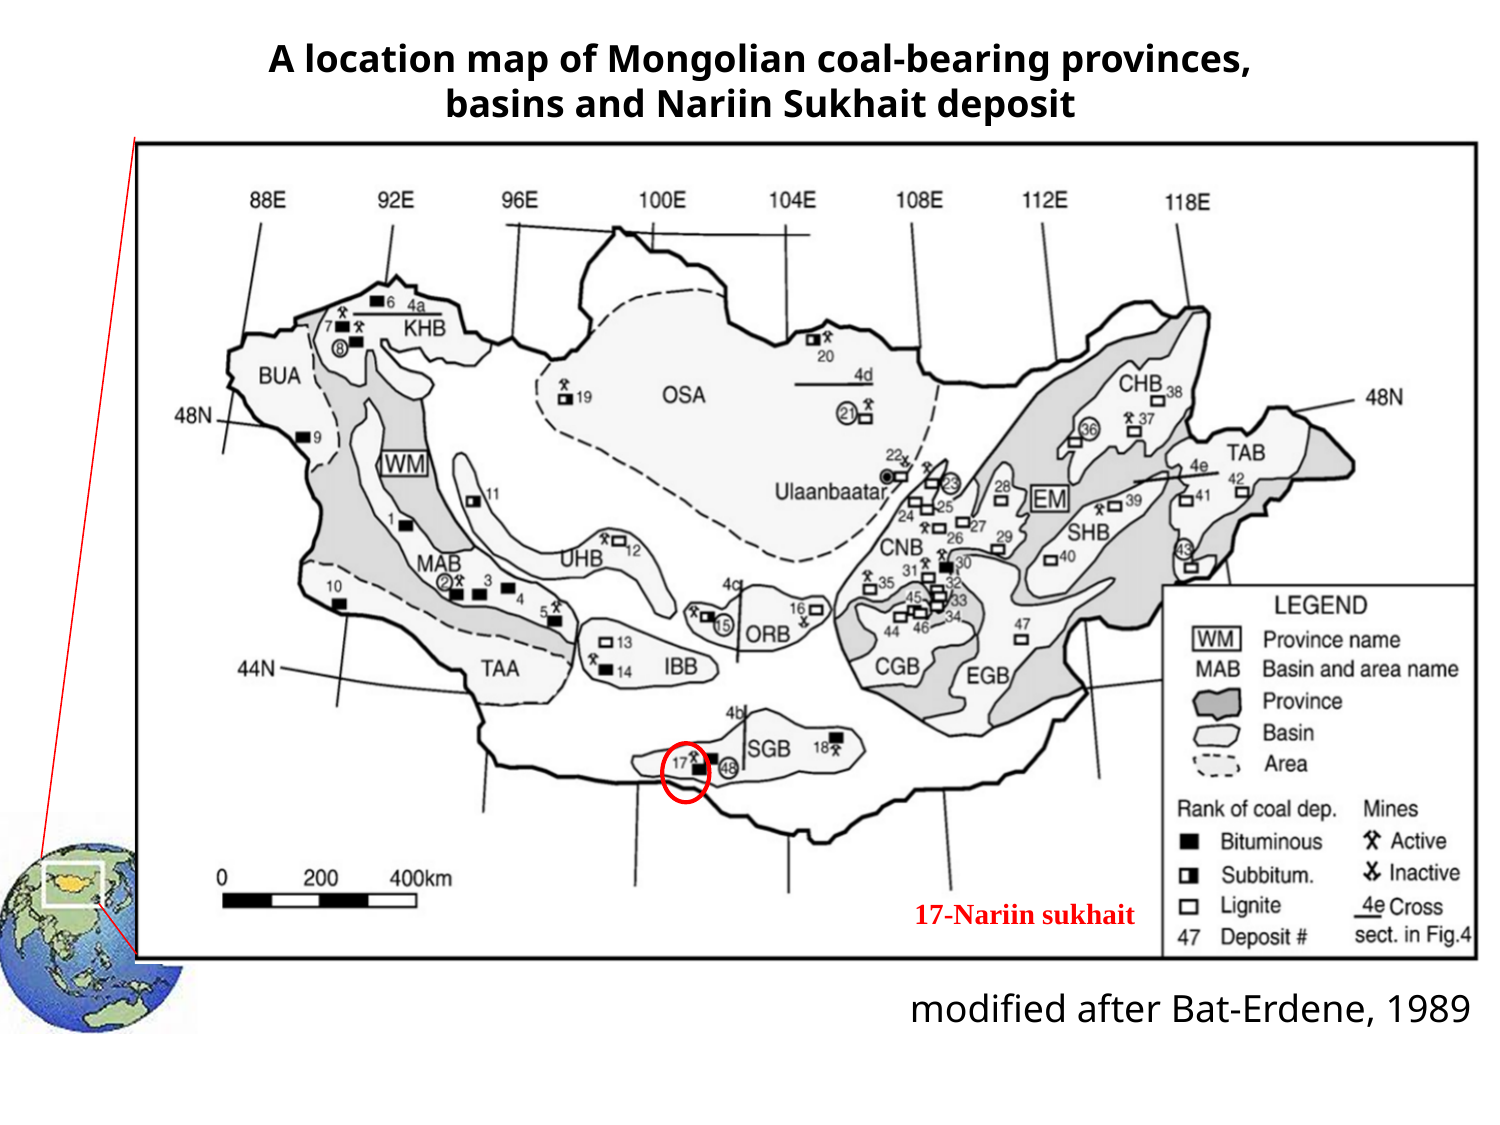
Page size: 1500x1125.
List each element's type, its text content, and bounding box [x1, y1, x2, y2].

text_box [98, 903, 137, 955]
picture [0, 136, 1496, 1035]
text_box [40, 136, 135, 858]
text_box modified after Bat-Erdene, 1989 [895, 977, 1488, 1037]
text_box A location map of Mongolian coal-bearing provinces, basins and Nariin Sukhait deposit [230, 27, 1292, 133]
